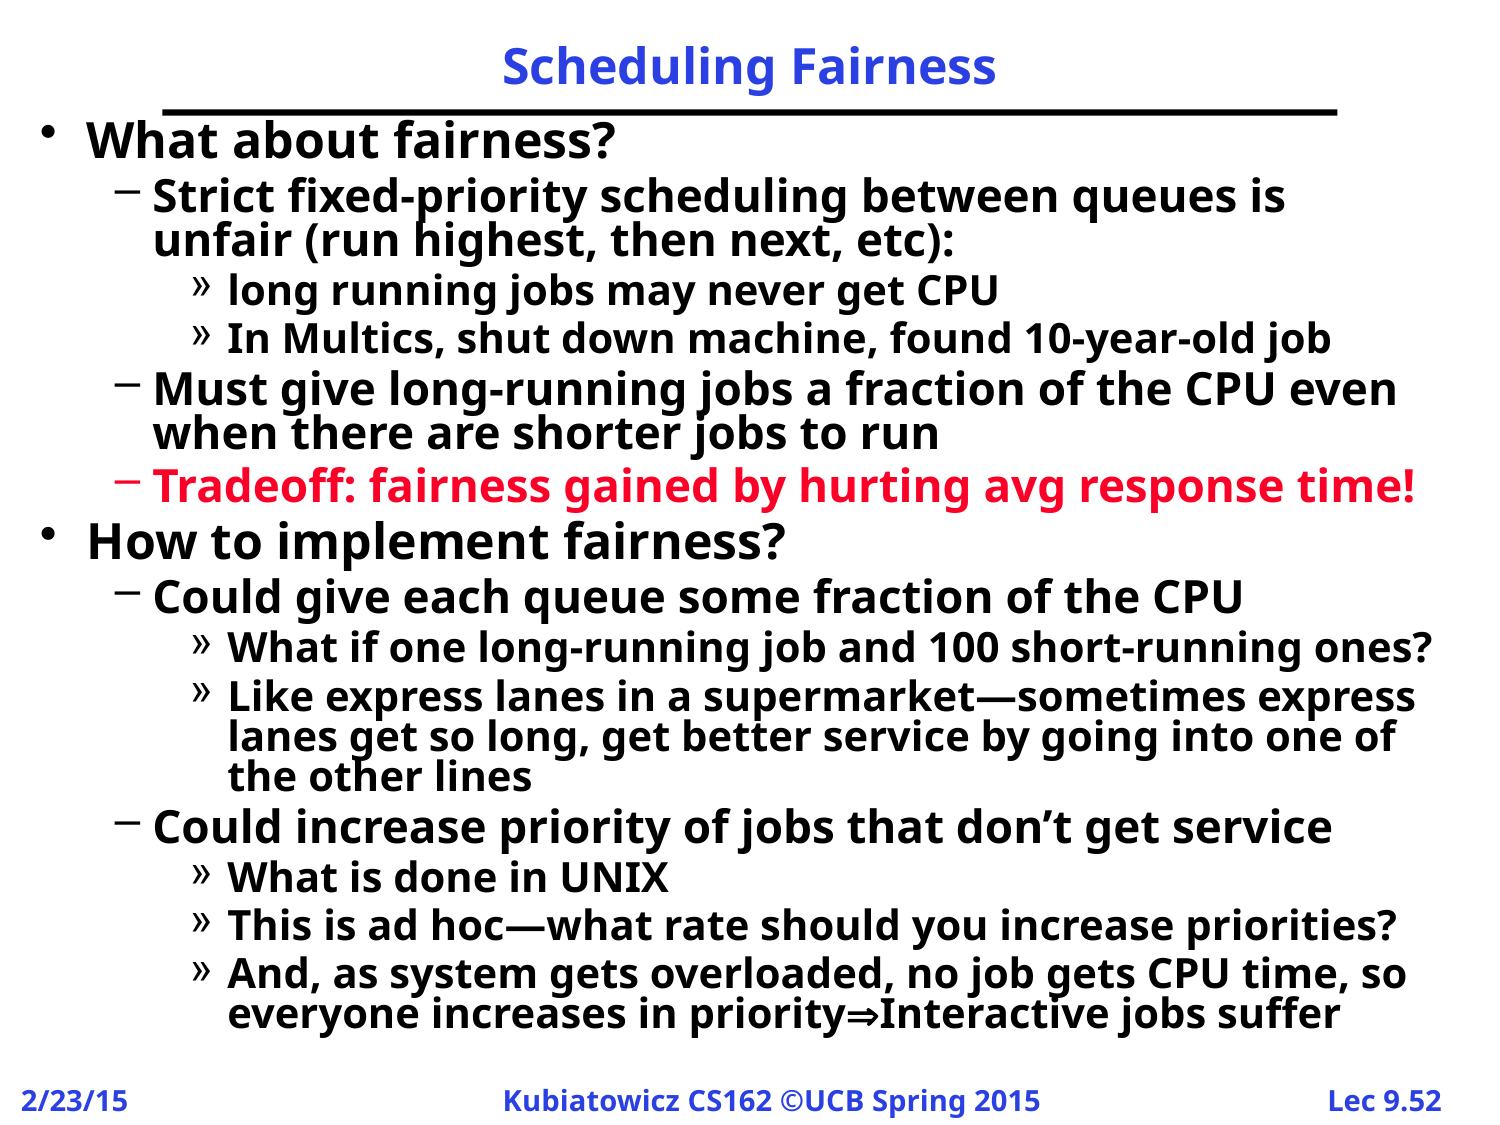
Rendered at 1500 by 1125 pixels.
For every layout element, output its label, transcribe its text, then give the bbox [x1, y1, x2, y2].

title Scheduling Fairness [162, 24, 1338, 112]
list What about fairness? Strict fixed-priority scheduling between queues is unfair (run highest, then next, etc): long running jobs may never get CPU In Multics, shut down machine, found 10-year-old job Must give long-running jobs a fraction of the CPU even when there are shorter jobs to run Tradeoff: fairness gained by hurting avg response time! How to implement fairness? Could give each queue some fraction of the CPU What if one long-running job and 100 short-running ones? Like express lanes in a supermarket—sometimes express lanes get so long, get better service by going into one of the other lines Could increase priority of jobs that don’t get service What is done in UNIX This is ad hoc—what rate should you increase priorities? And, as system gets overloaded, no job gets CPU time, so everyone increases in priorityInteractive jobs suffer [24, 112, 1450, 1100]
